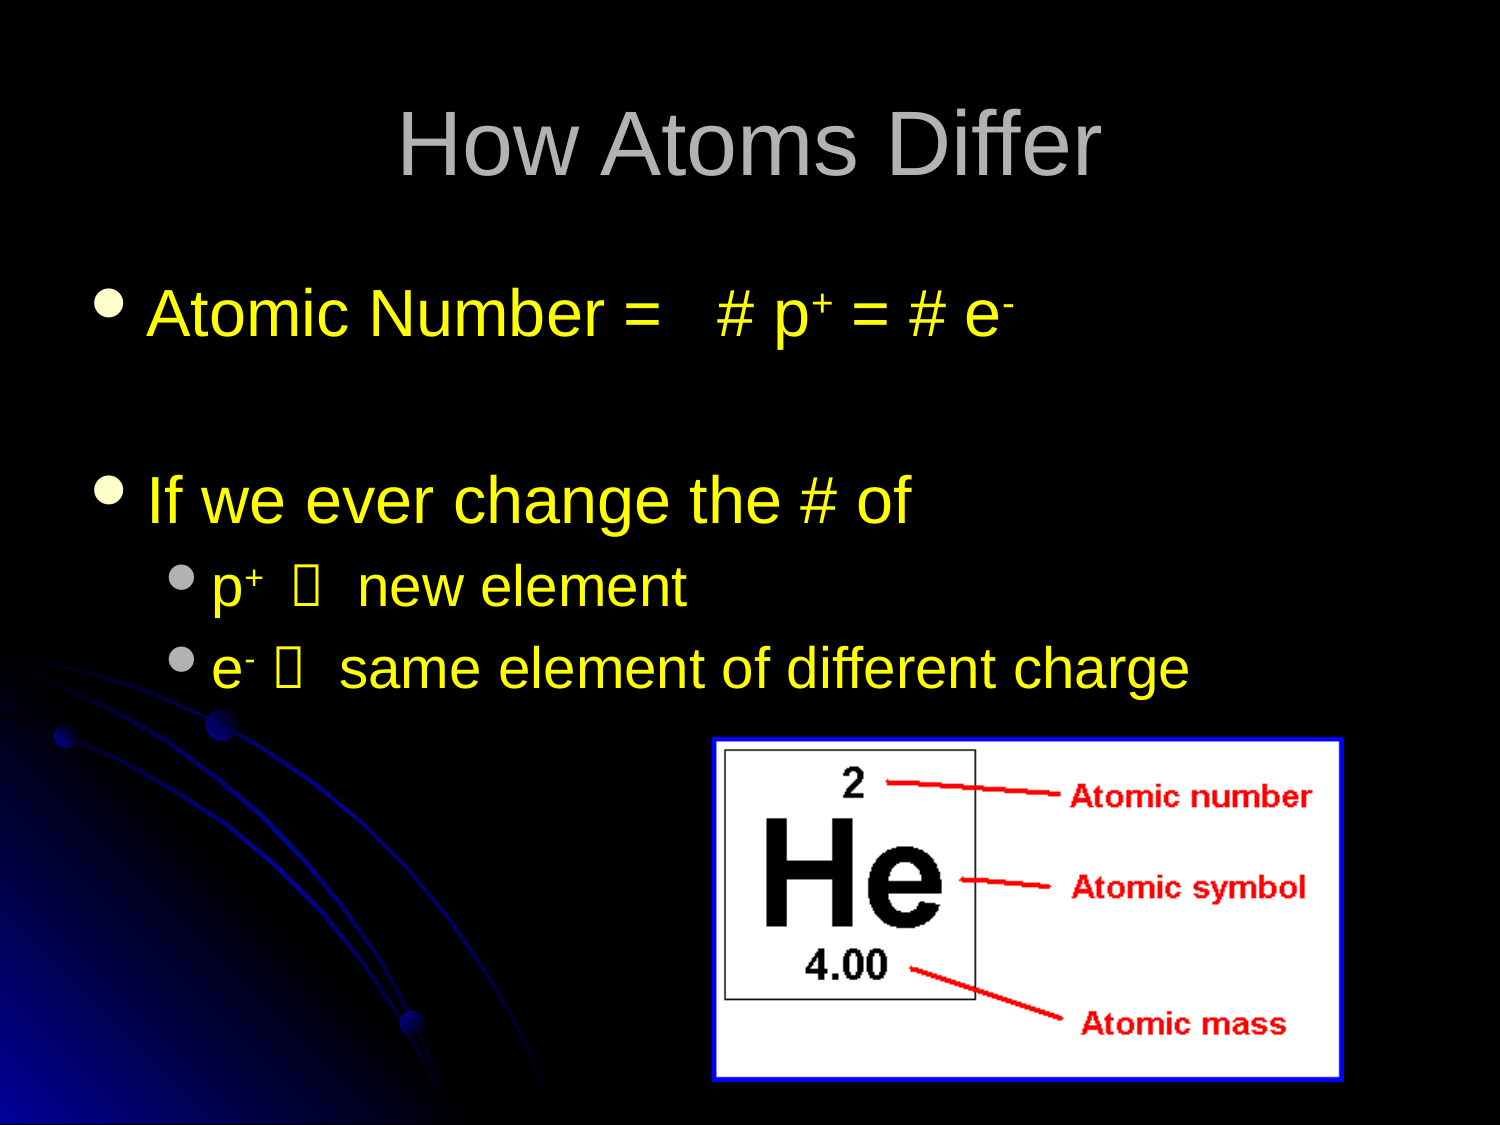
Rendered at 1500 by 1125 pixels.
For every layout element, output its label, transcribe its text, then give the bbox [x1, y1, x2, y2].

picture [712, 737, 1344, 1082]
list Atomic Number = # p+ = # e- If we ever change the # of p+  new element e-  same element of different charge [75, 262, 1425, 1006]
title How Atoms Differ [75, 45, 1425, 233]
